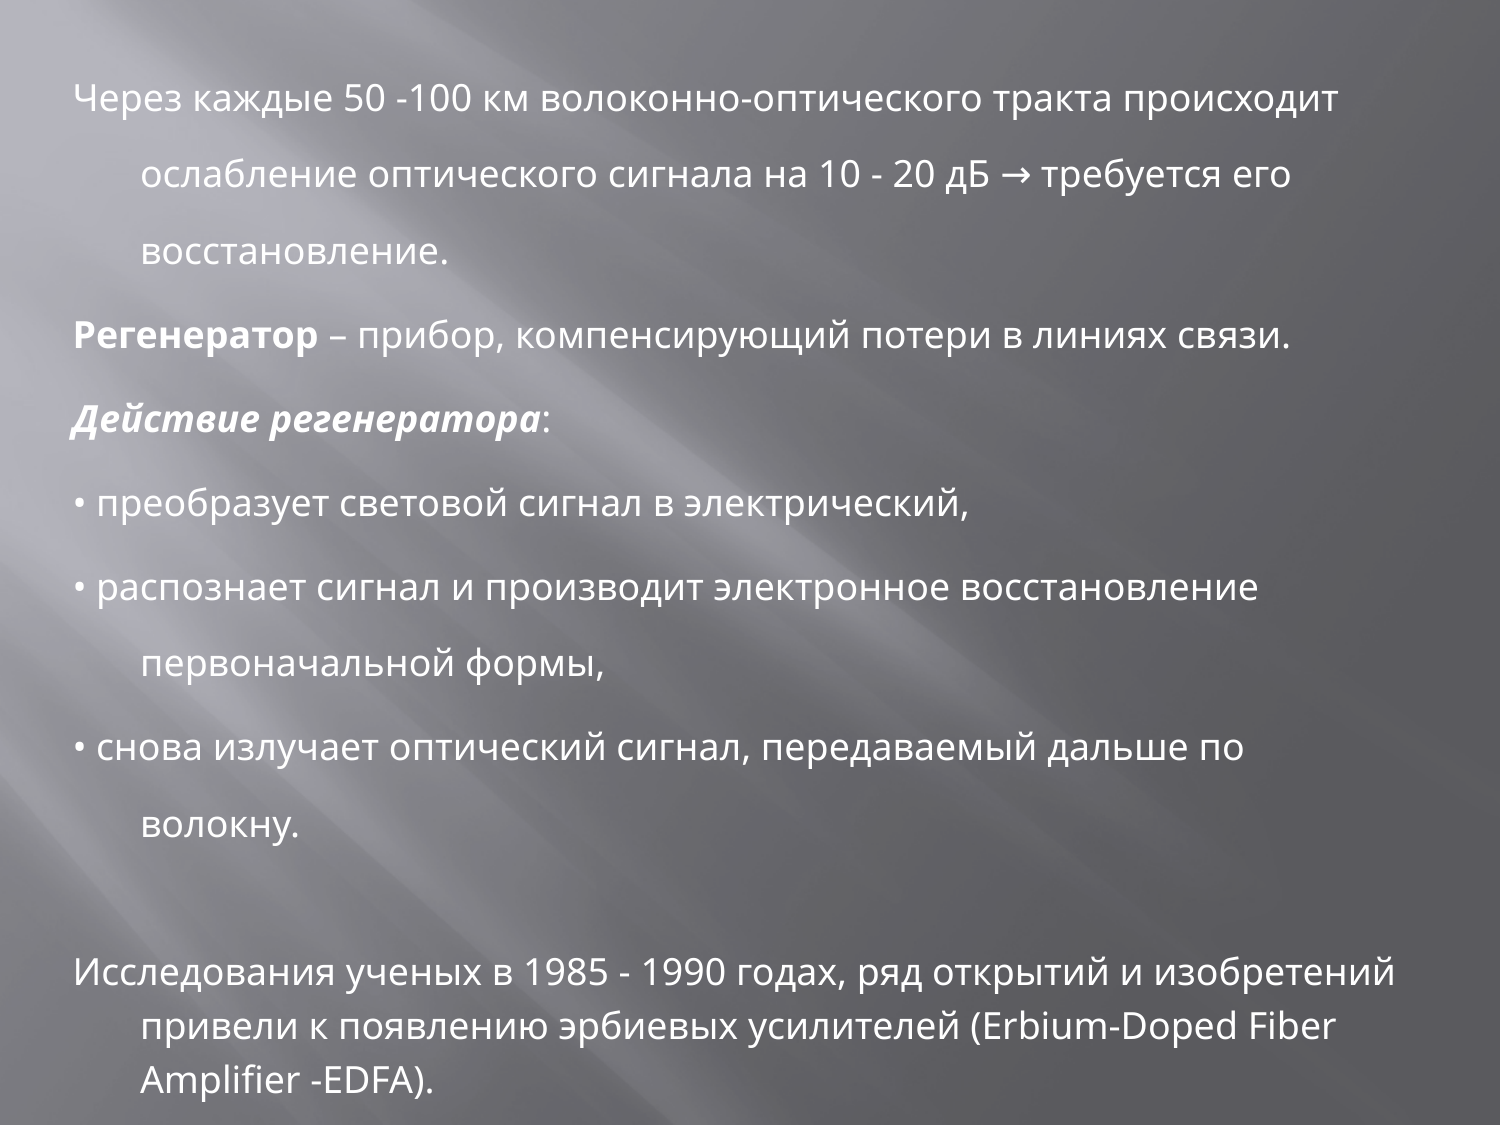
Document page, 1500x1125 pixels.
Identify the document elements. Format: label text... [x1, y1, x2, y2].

list Через каждые 50 -100 км волоконно-оптического тракта происходит ослабление оптического сигнала на 10 - 20 дБ → требуется его восстановление. Регенератор – прибор, компенсирующий потери в линиях связи. Действие регенератора: • преобразует световой сигнал в электрический, • распознает сигнал и производит электронное восстановление первоначальной формы, • снова излучает оптический сигнал, передаваемый дальше по волокну. Исследования ученых в 1985 - 1990 годах, ряд открытий и изобретений привели к появлению эрбиевых усилителей (Erbium-Doped Fiber Amplifier -EDFA). Это усилители на волоконном световоде, легированном ионами эрбия. [35, 35, 1430, 1035]
